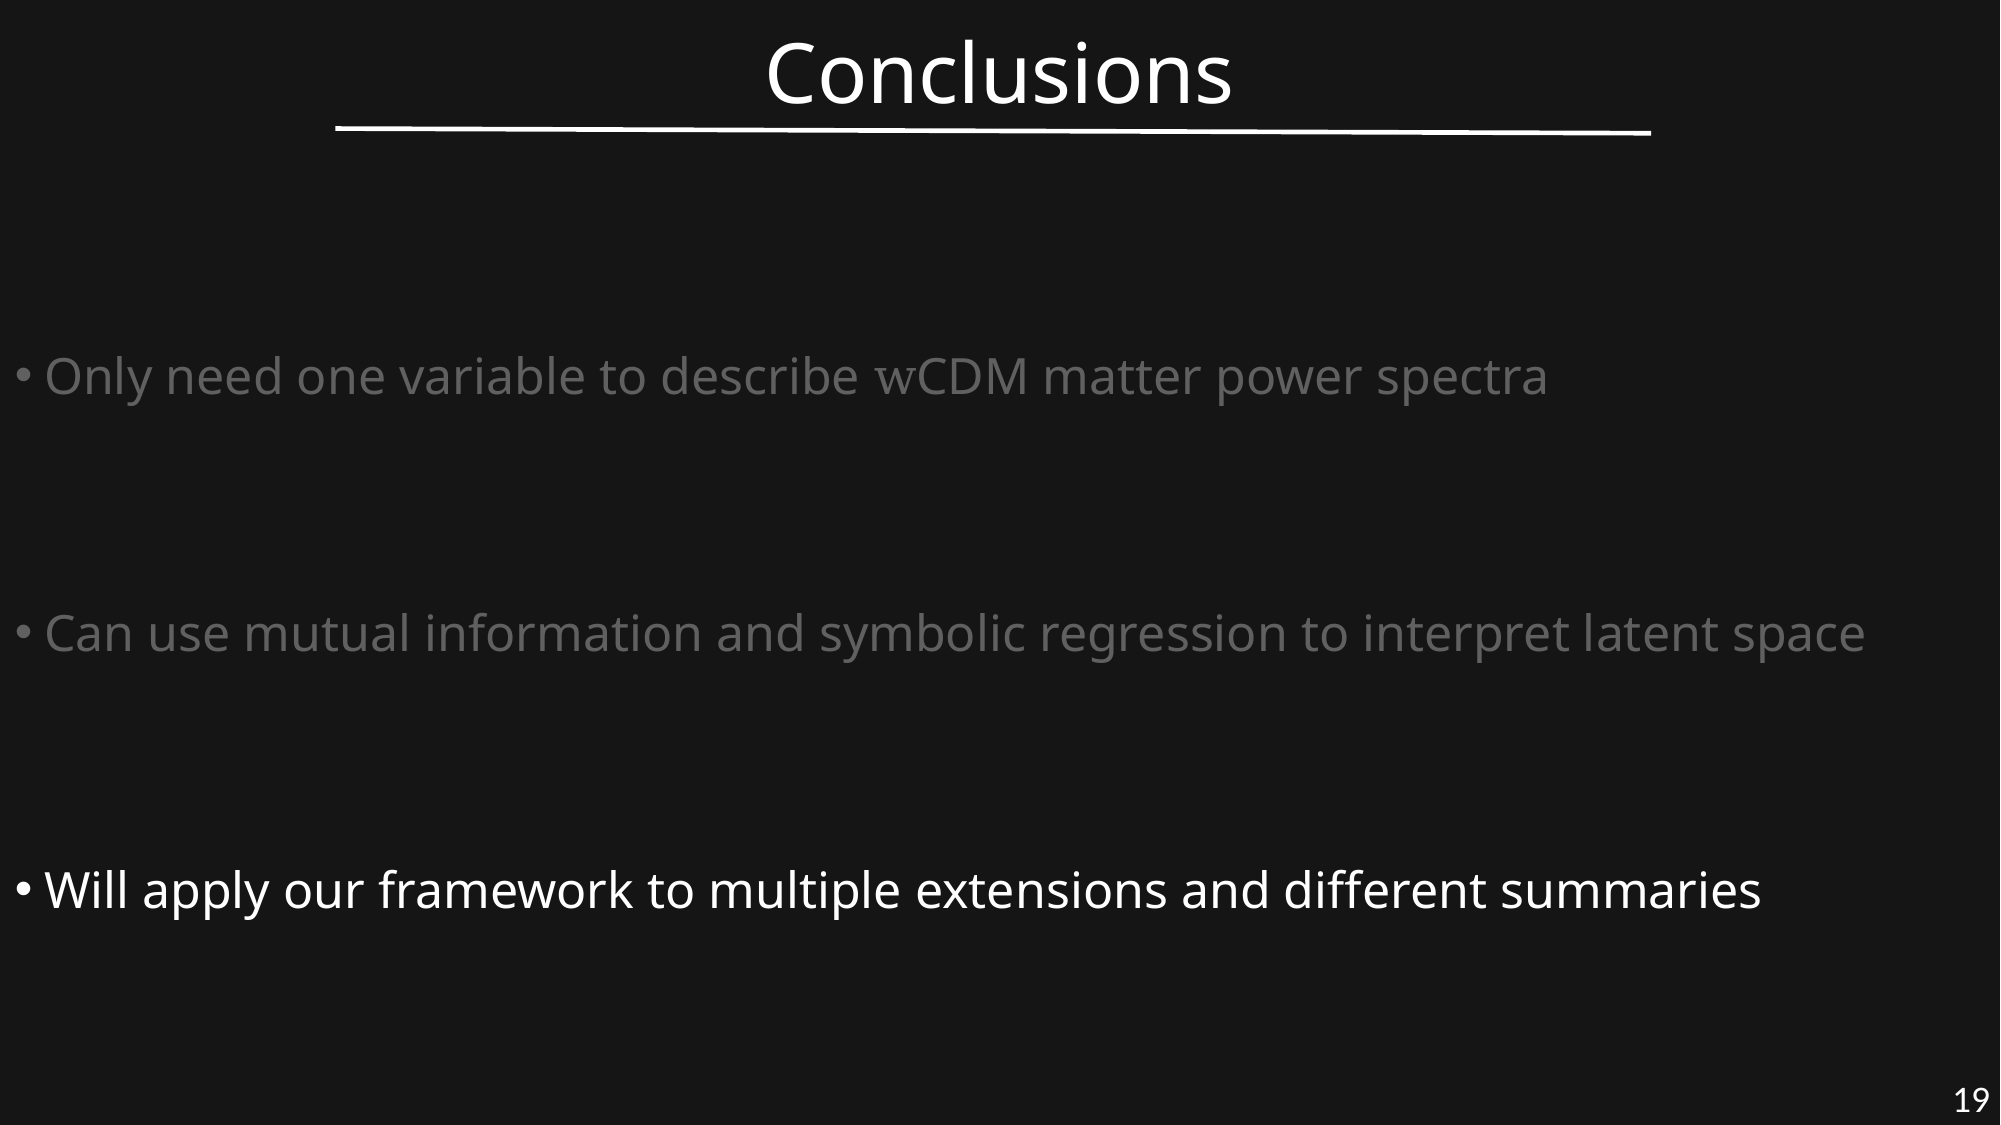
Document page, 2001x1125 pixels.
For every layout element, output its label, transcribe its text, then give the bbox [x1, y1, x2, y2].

text_box Only need one variable to describe wCDM matter power spectra Can use mutual information and symbolic regression to interpret latent space Will apply our framework to multiple extensions and different summaries [0, 337, 2000, 1054]
text_box 19 [1929, 1069, 2000, 1125]
text_box Conclusions [0, 13, 2000, 222]
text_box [335, 128, 1651, 134]
